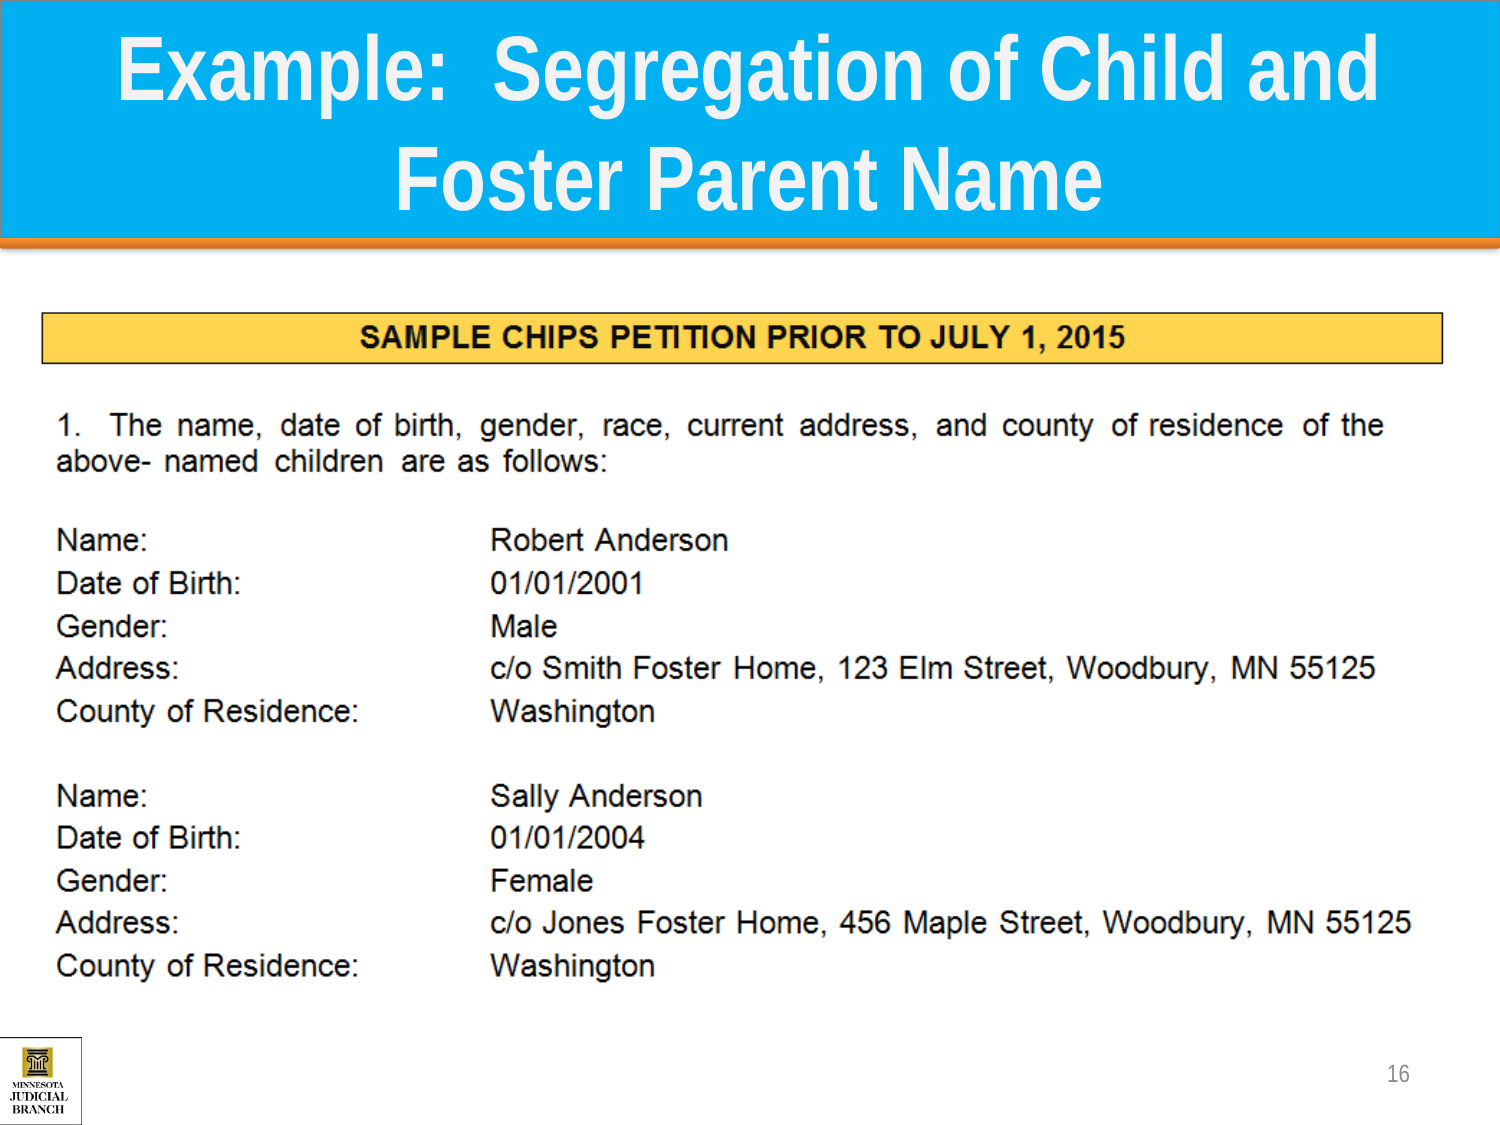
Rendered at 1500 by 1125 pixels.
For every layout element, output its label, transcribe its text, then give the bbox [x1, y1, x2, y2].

picture [28, 287, 1463, 1002]
title Example: Segregation of Child and Foster Parent Name [0, 0, 1500, 238]
picture [0, 1037, 82, 1125]
slide_number 16 [1074, 1042, 1425, 1103]
